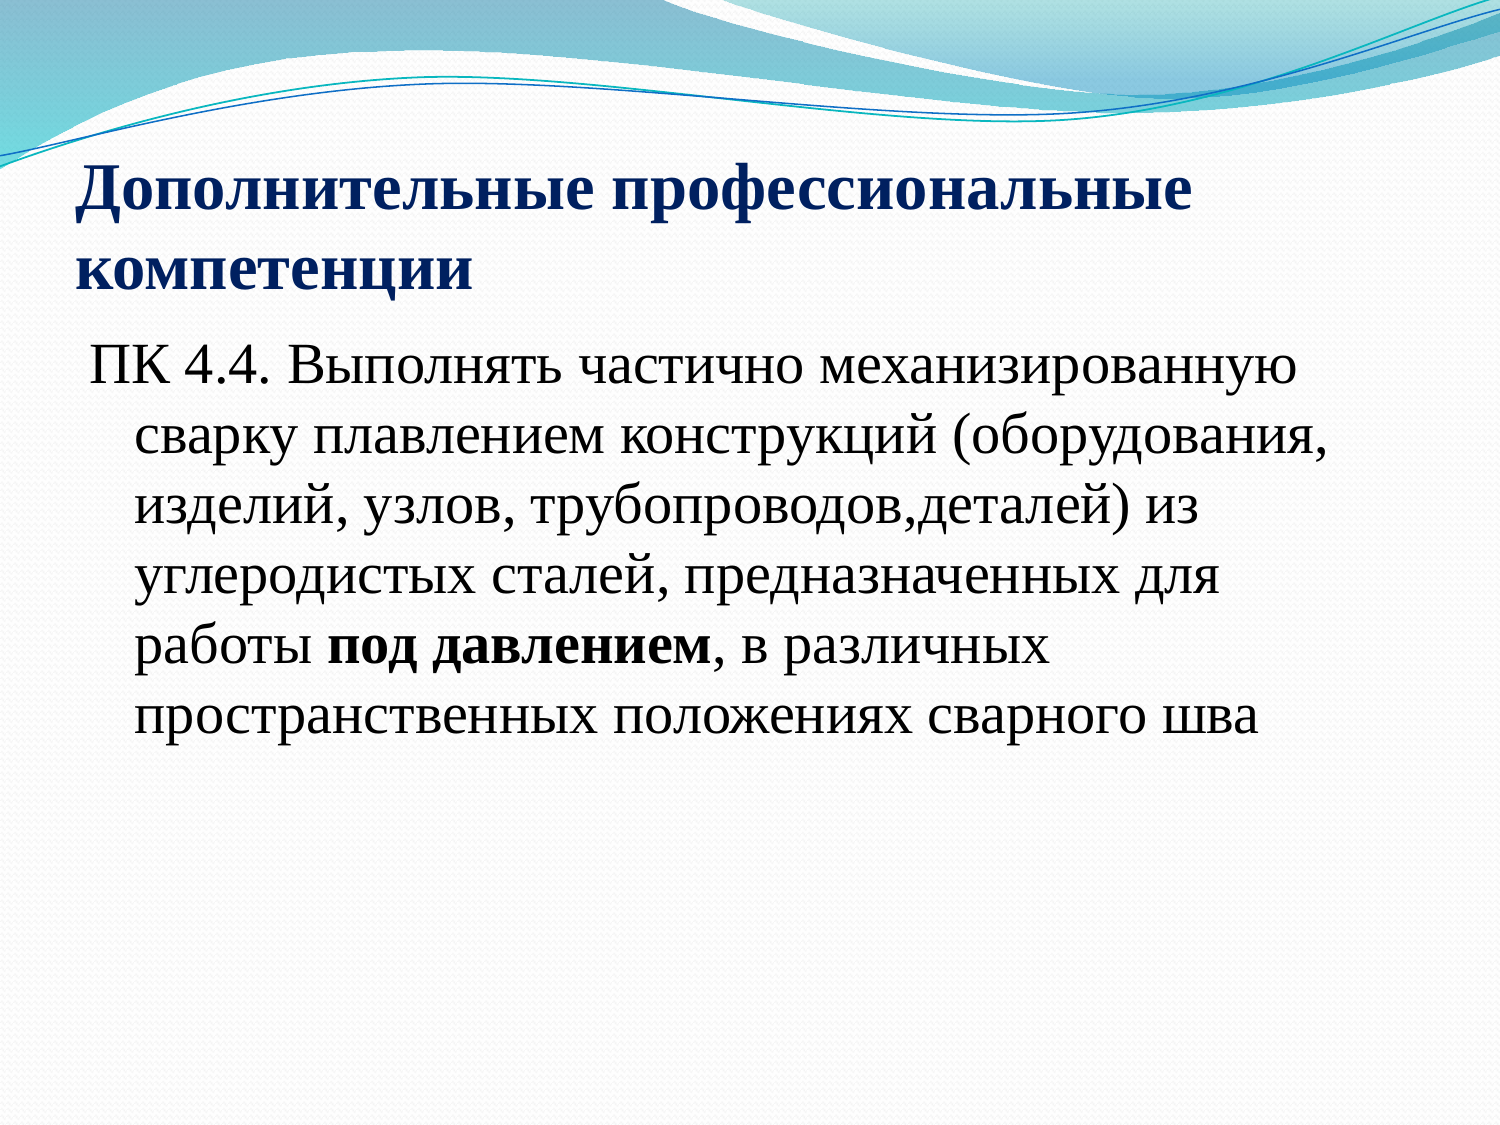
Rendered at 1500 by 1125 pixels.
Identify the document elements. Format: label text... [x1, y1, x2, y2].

list ПК 4.4. Выполнять частично механизированную сварку плавлением конструкций (оборудования, изделий, узлов, трубопроводов,деталей) из углеродистых сталей, предназначенных для работы под давлением, в различных пространственных положениях сварного шва [75, 317, 1425, 1038]
title Дополнительные профессиональные компетенции [75, 115, 1425, 303]
